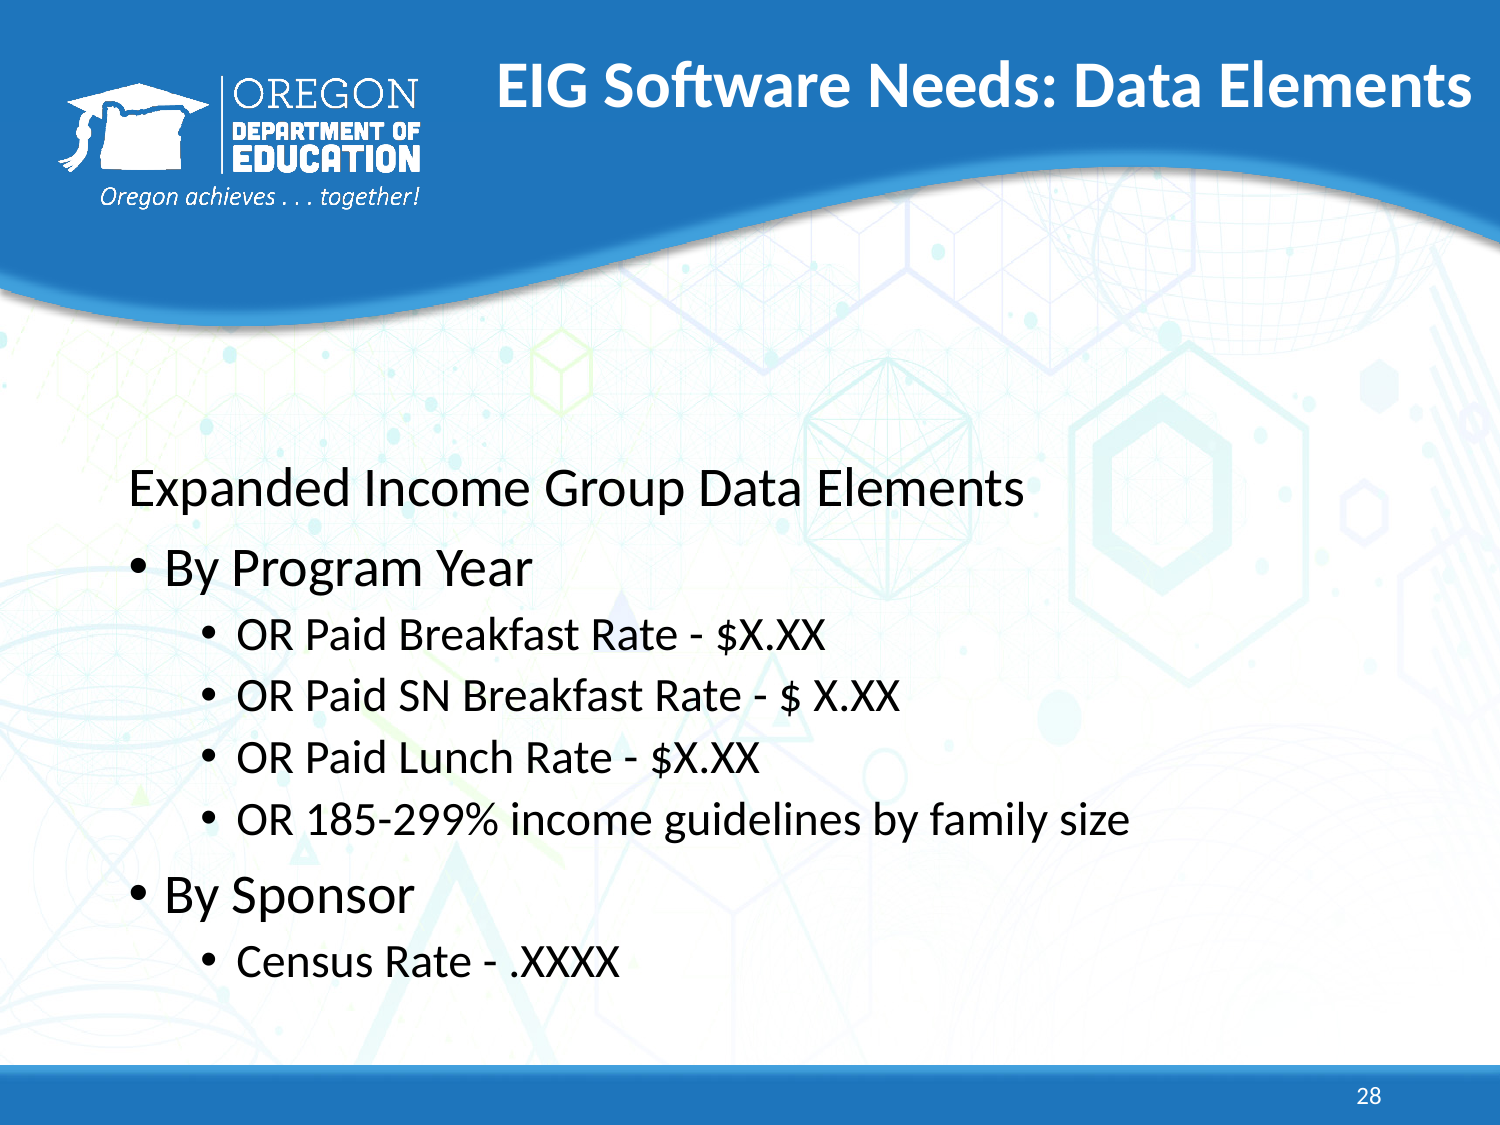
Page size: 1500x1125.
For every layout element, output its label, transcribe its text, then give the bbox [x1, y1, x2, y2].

list Expanded Income Group Data Elements By Program Year OR Paid Breakfast Rate - $X.XX OR Paid SN Breakfast Rate - $ X.XX OR Paid Lunch Rate - $X.XX OR 185-299% income guidelines by family size By Sponsor Census Rate - .XXXX [113, 450, 1408, 997]
title EIG Software Needs: Data Elements [439, 15, 1490, 156]
picture [0, 0, 1500, 1125]
slide_number 28 [1059, 1065, 1397, 1125]
